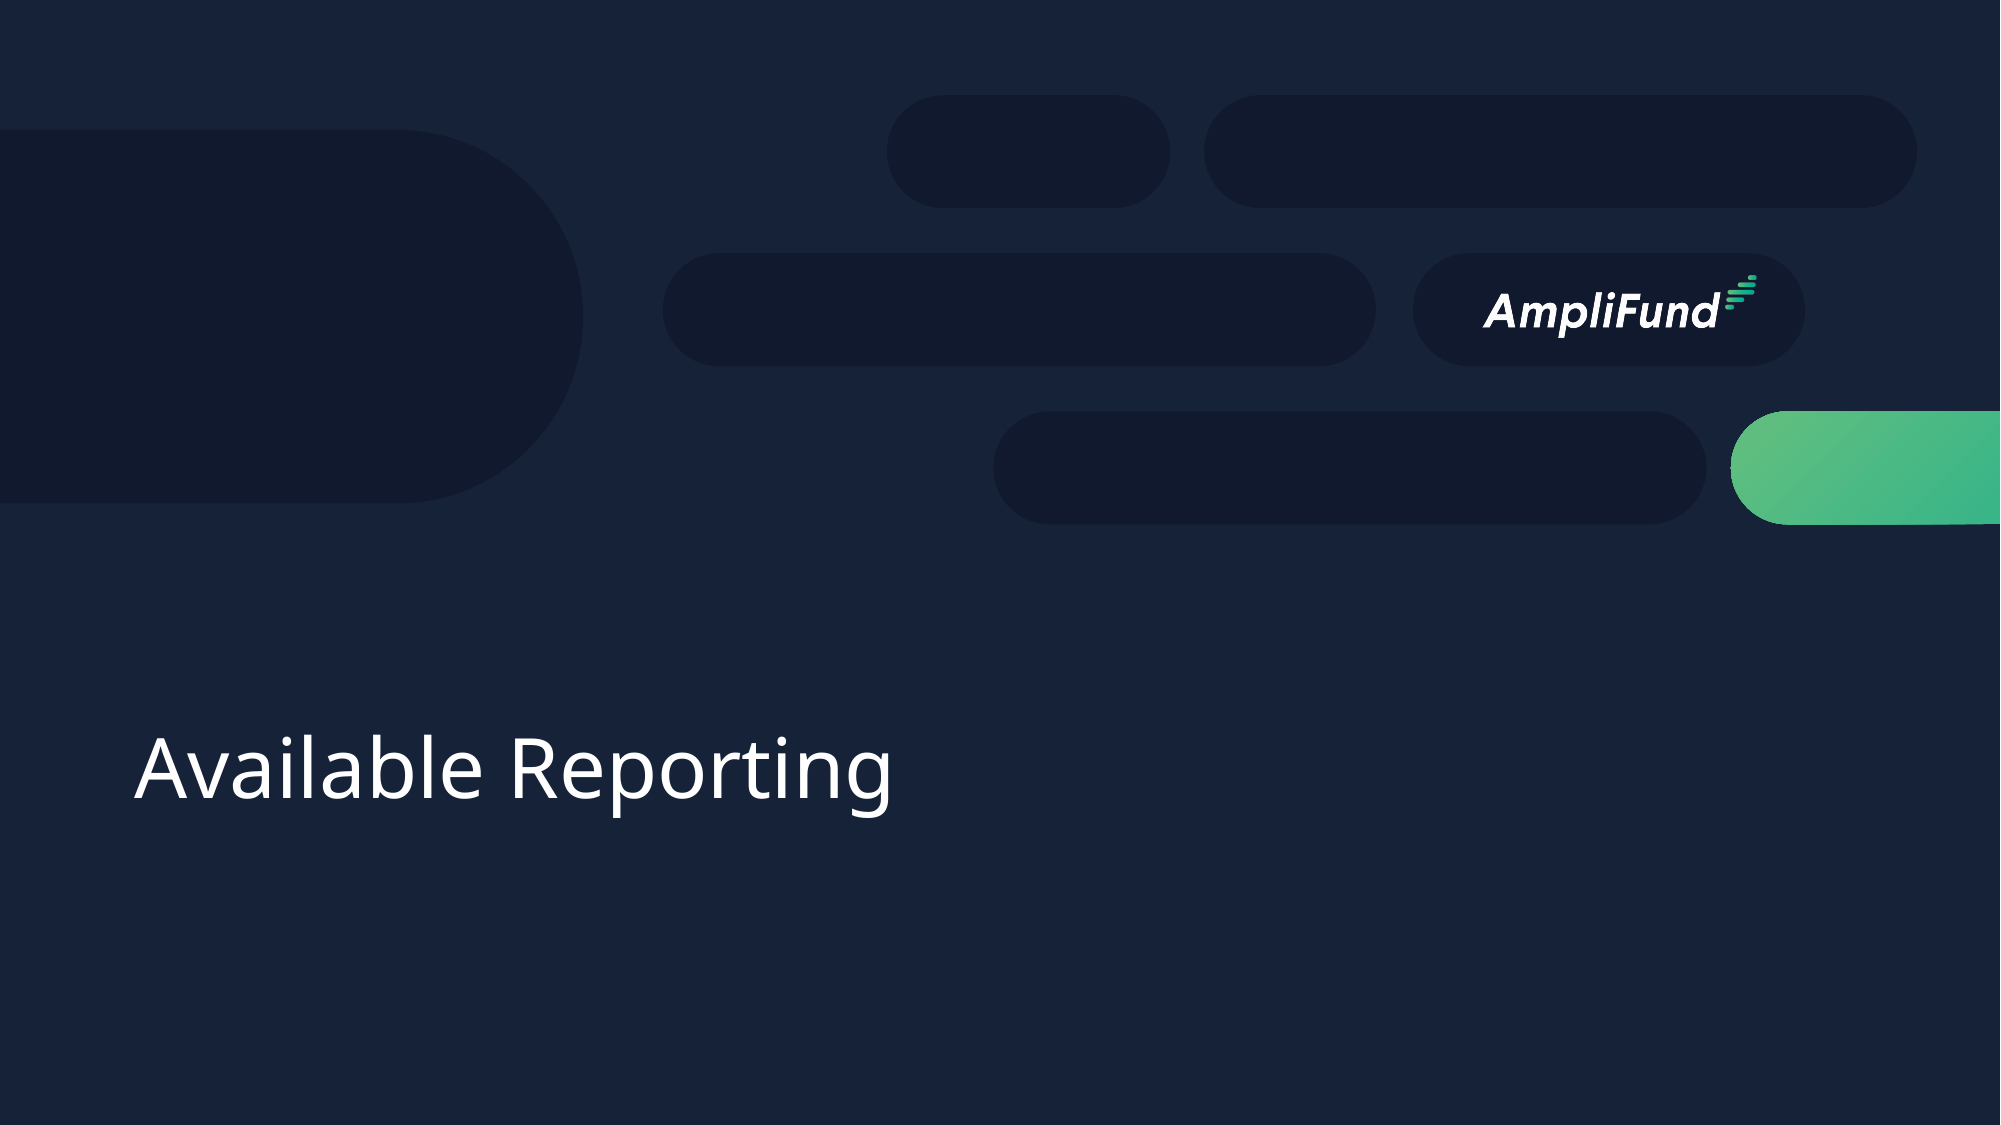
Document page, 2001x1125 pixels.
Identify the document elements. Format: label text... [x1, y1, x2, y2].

picture [1482, 275, 1757, 338]
list Available Reporting [119, 718, 1850, 918]
